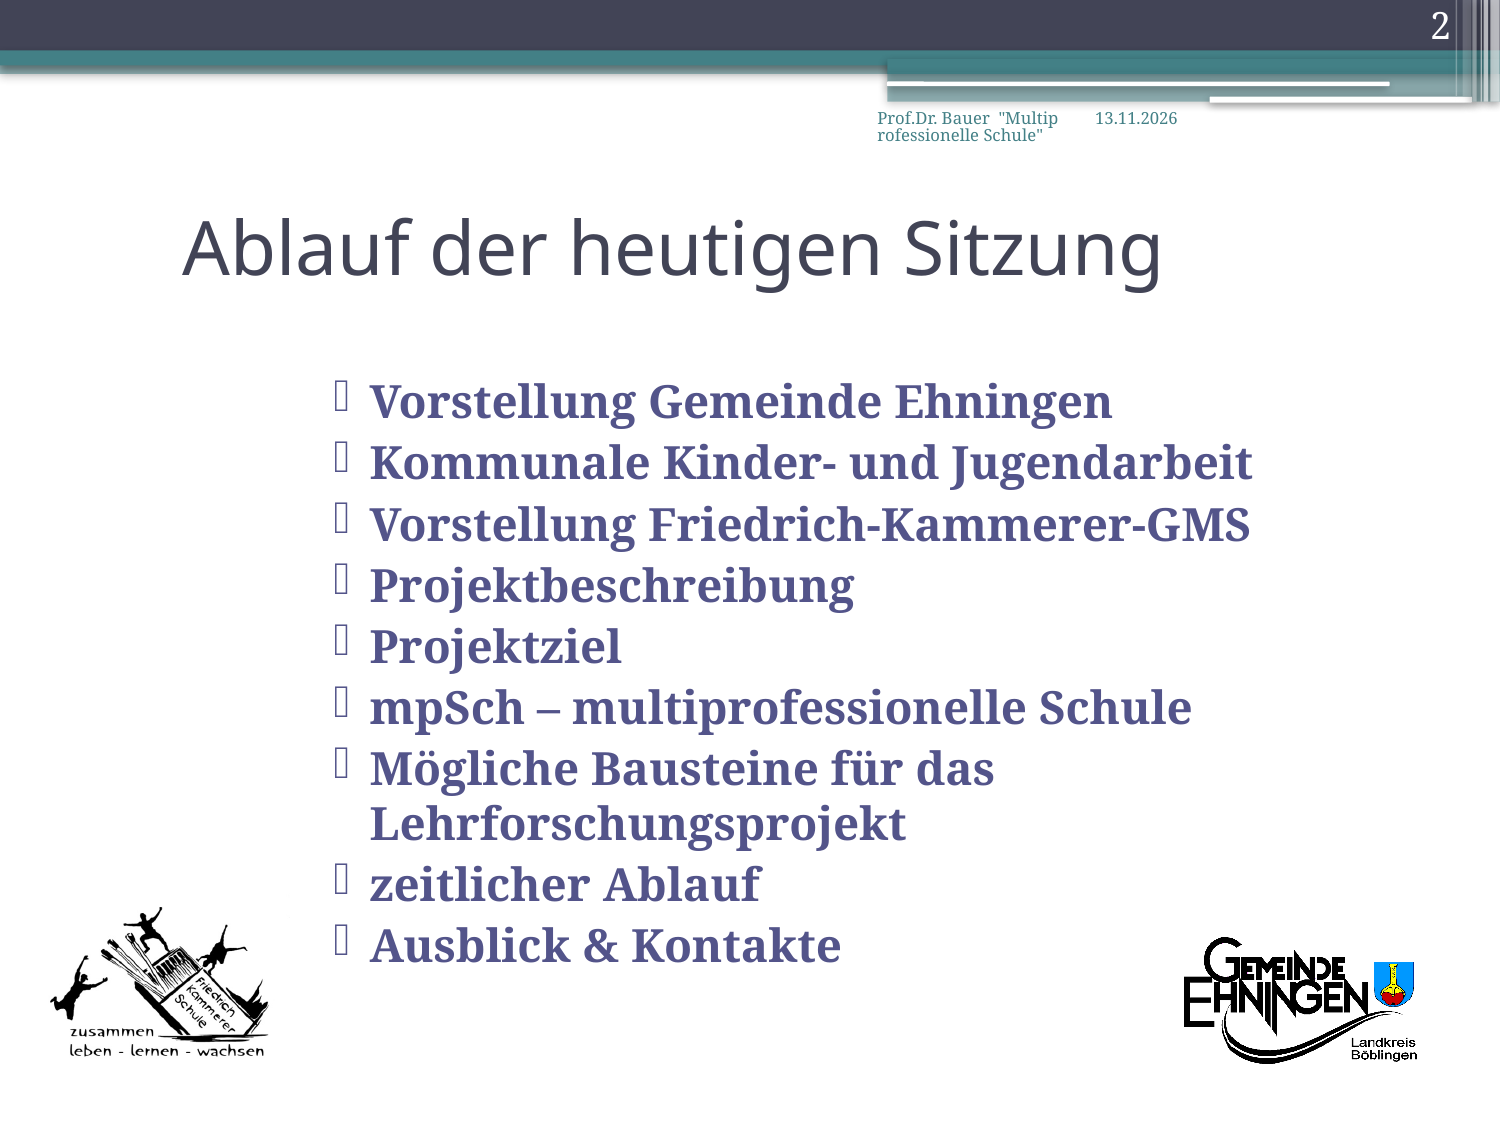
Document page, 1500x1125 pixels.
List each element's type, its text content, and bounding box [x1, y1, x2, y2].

list Vorstellung Gemeinde Ehningen Kommunale Kinder- und Jugendarbeit Vorstellung Friedrich-Kammerer-GMS Projektbeschreibung Projektziel mpSch – multiprofessionelle Schule Mögliche Bausteine für das Lehrforschungsprojekt zeitlicher Ablauf Ausblick & Kontakte [203, 365, 1500, 1125]
picture [35, 892, 290, 1093]
slide_number 2 [1341, 0, 1466, 61]
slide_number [1080, 100, 1238, 176]
title Ablauf der heutigen Sitzung [167, 187, 1500, 303]
footer Prof.Dr. Bauer "Multiprofessionelle Schule" [862, 100, 1080, 176]
picture [1179, 931, 1424, 1071]
